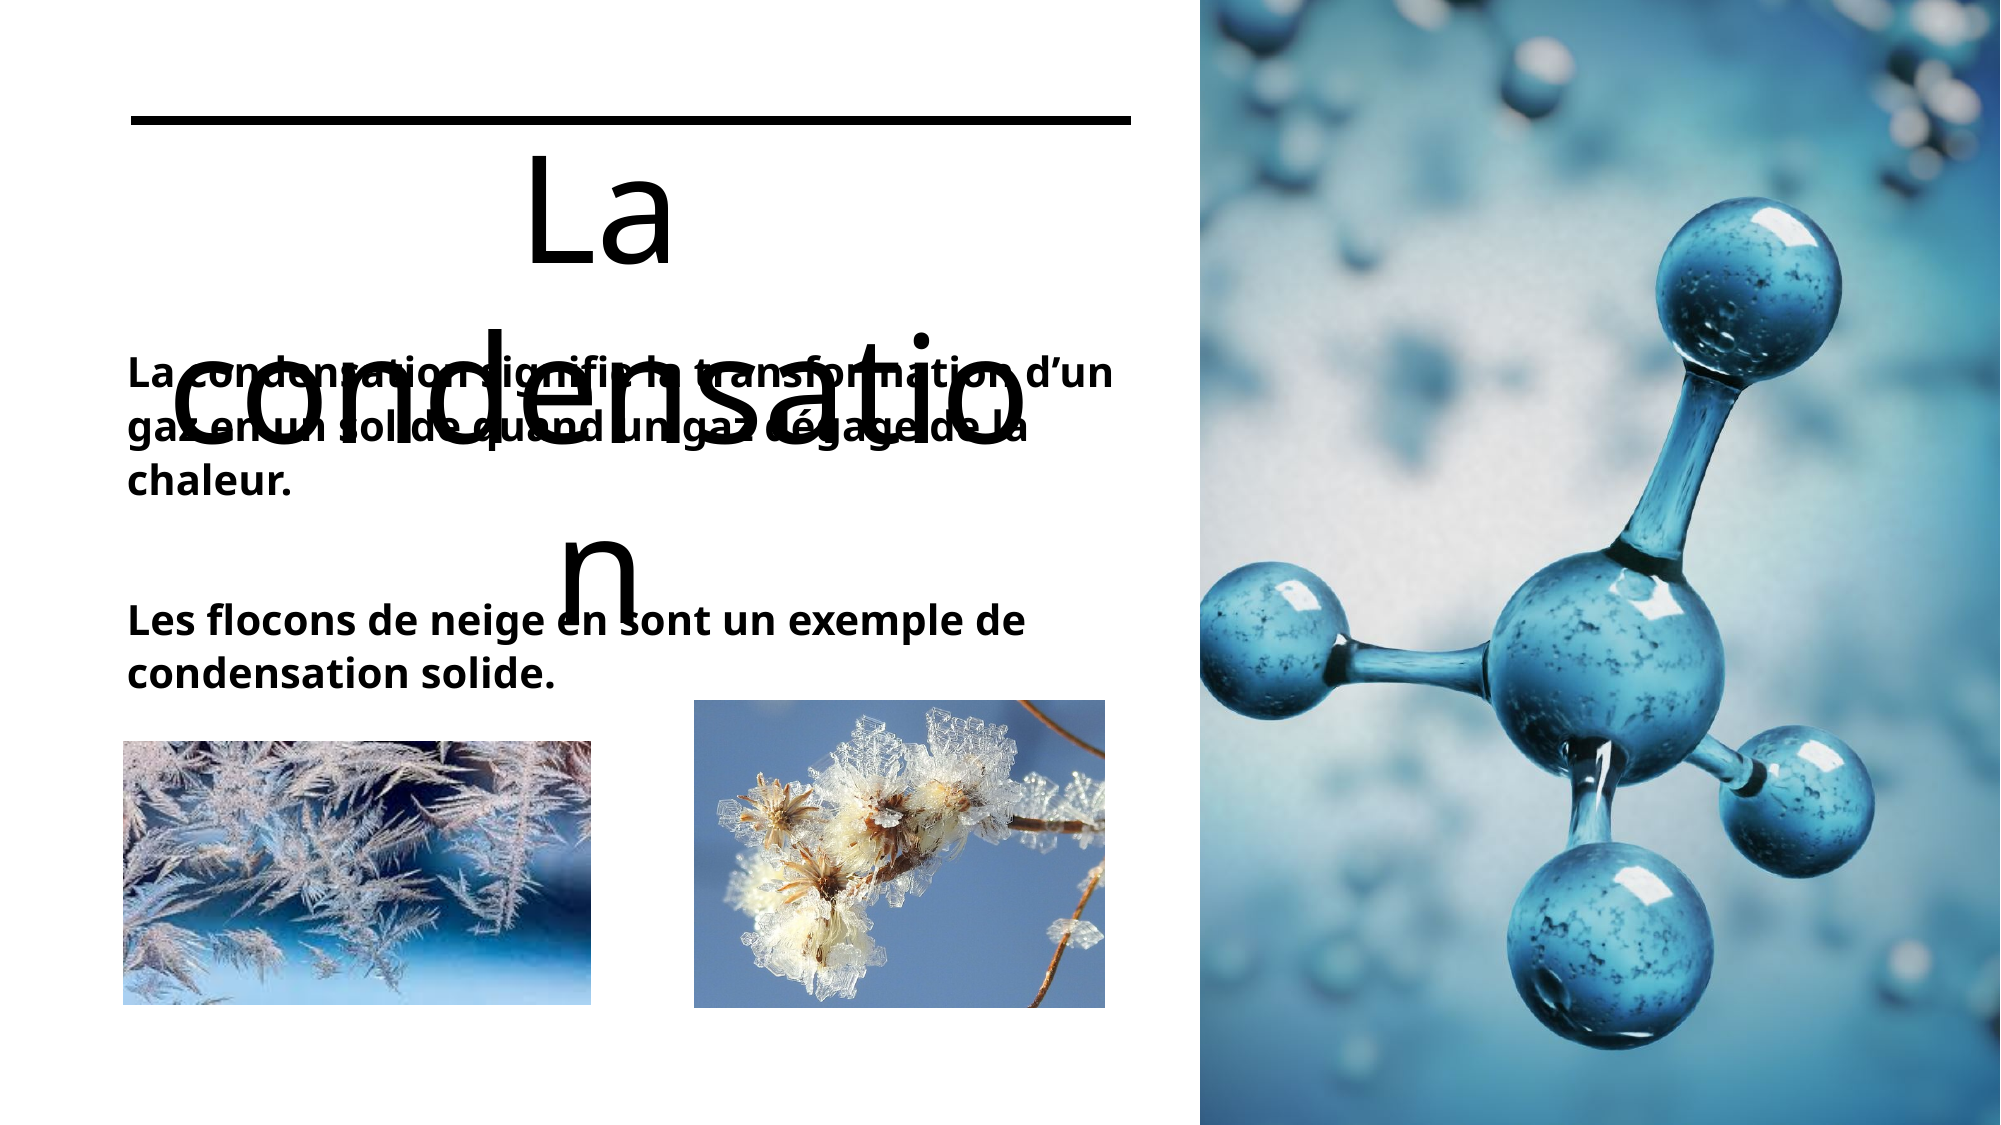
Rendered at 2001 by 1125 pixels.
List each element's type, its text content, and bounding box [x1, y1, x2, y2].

text_box [0, 0, 1199, 1125]
text_box La condensation signifie la transformation d’un gaz en un solide quand un gaz dégage de la chaleur. Les flocons de neige en sont un exemple de condensation solide. [111, 335, 1157, 1093]
picture [694, 700, 1105, 1008]
picture [1199, 0, 2000, 1125]
text_box La condensation [123, 105, 1077, 661]
picture [123, 741, 591, 1005]
